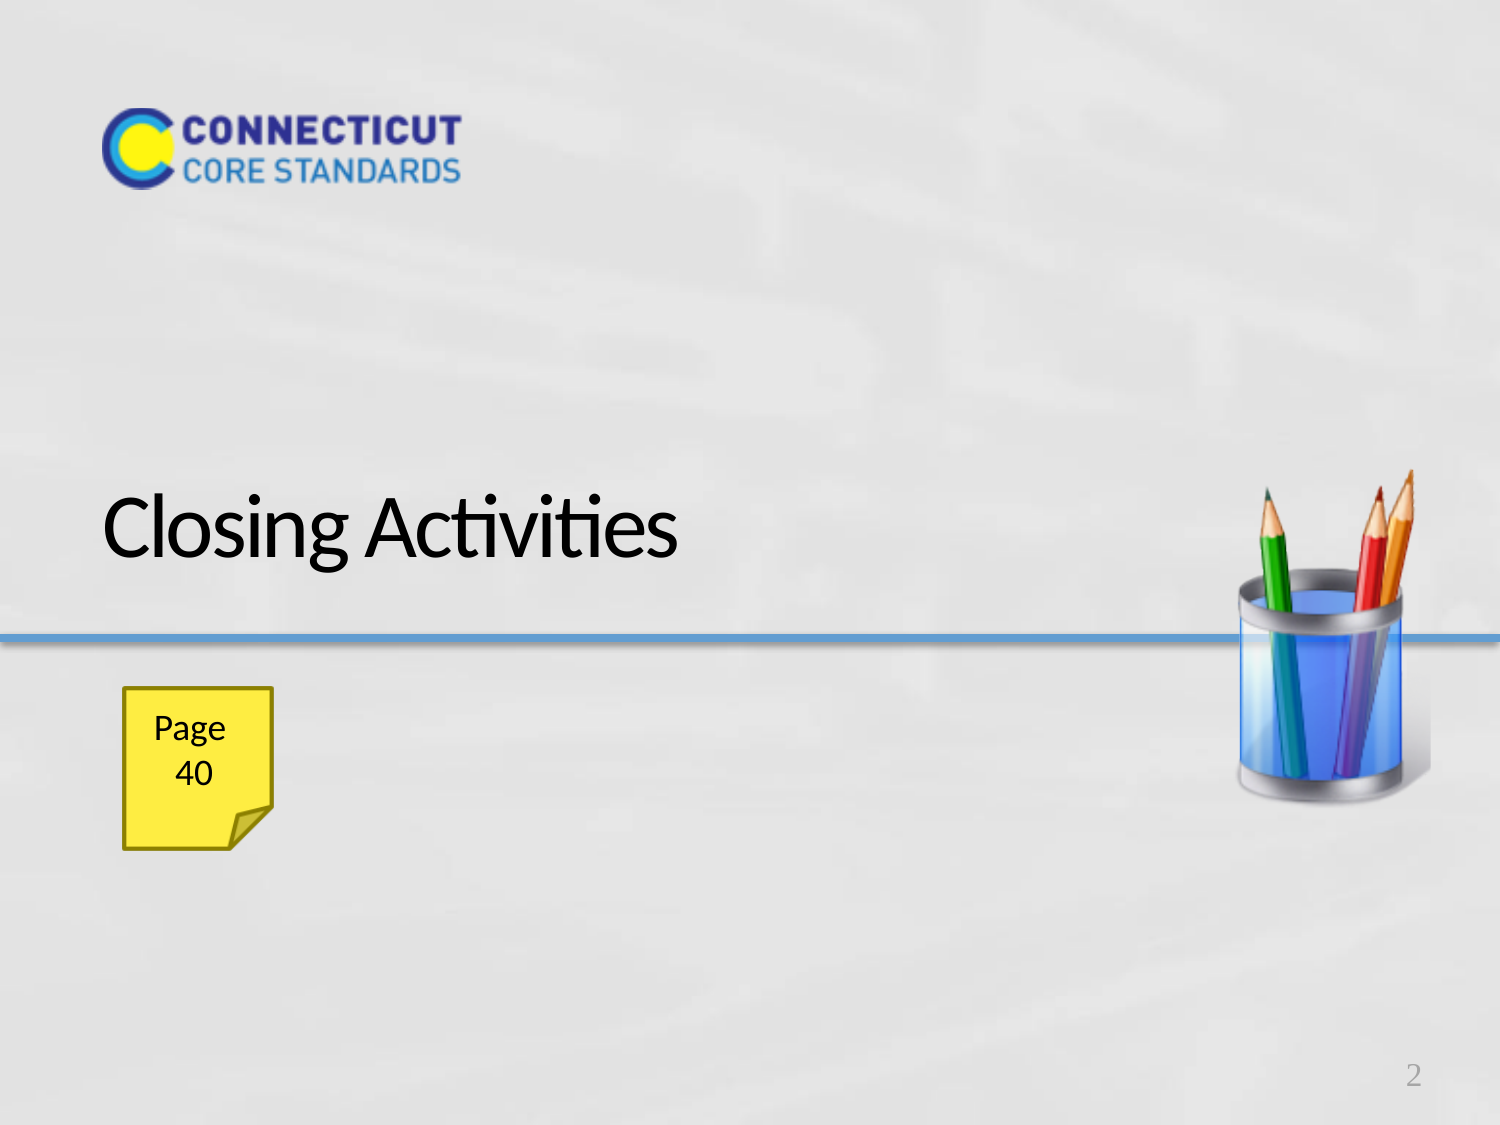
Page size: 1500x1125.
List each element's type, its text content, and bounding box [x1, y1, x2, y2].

slide_number 74 [1227, 1043, 1438, 1103]
picture [0, 0, 1500, 1125]
title Closing Activities [102, 377, 1397, 578]
